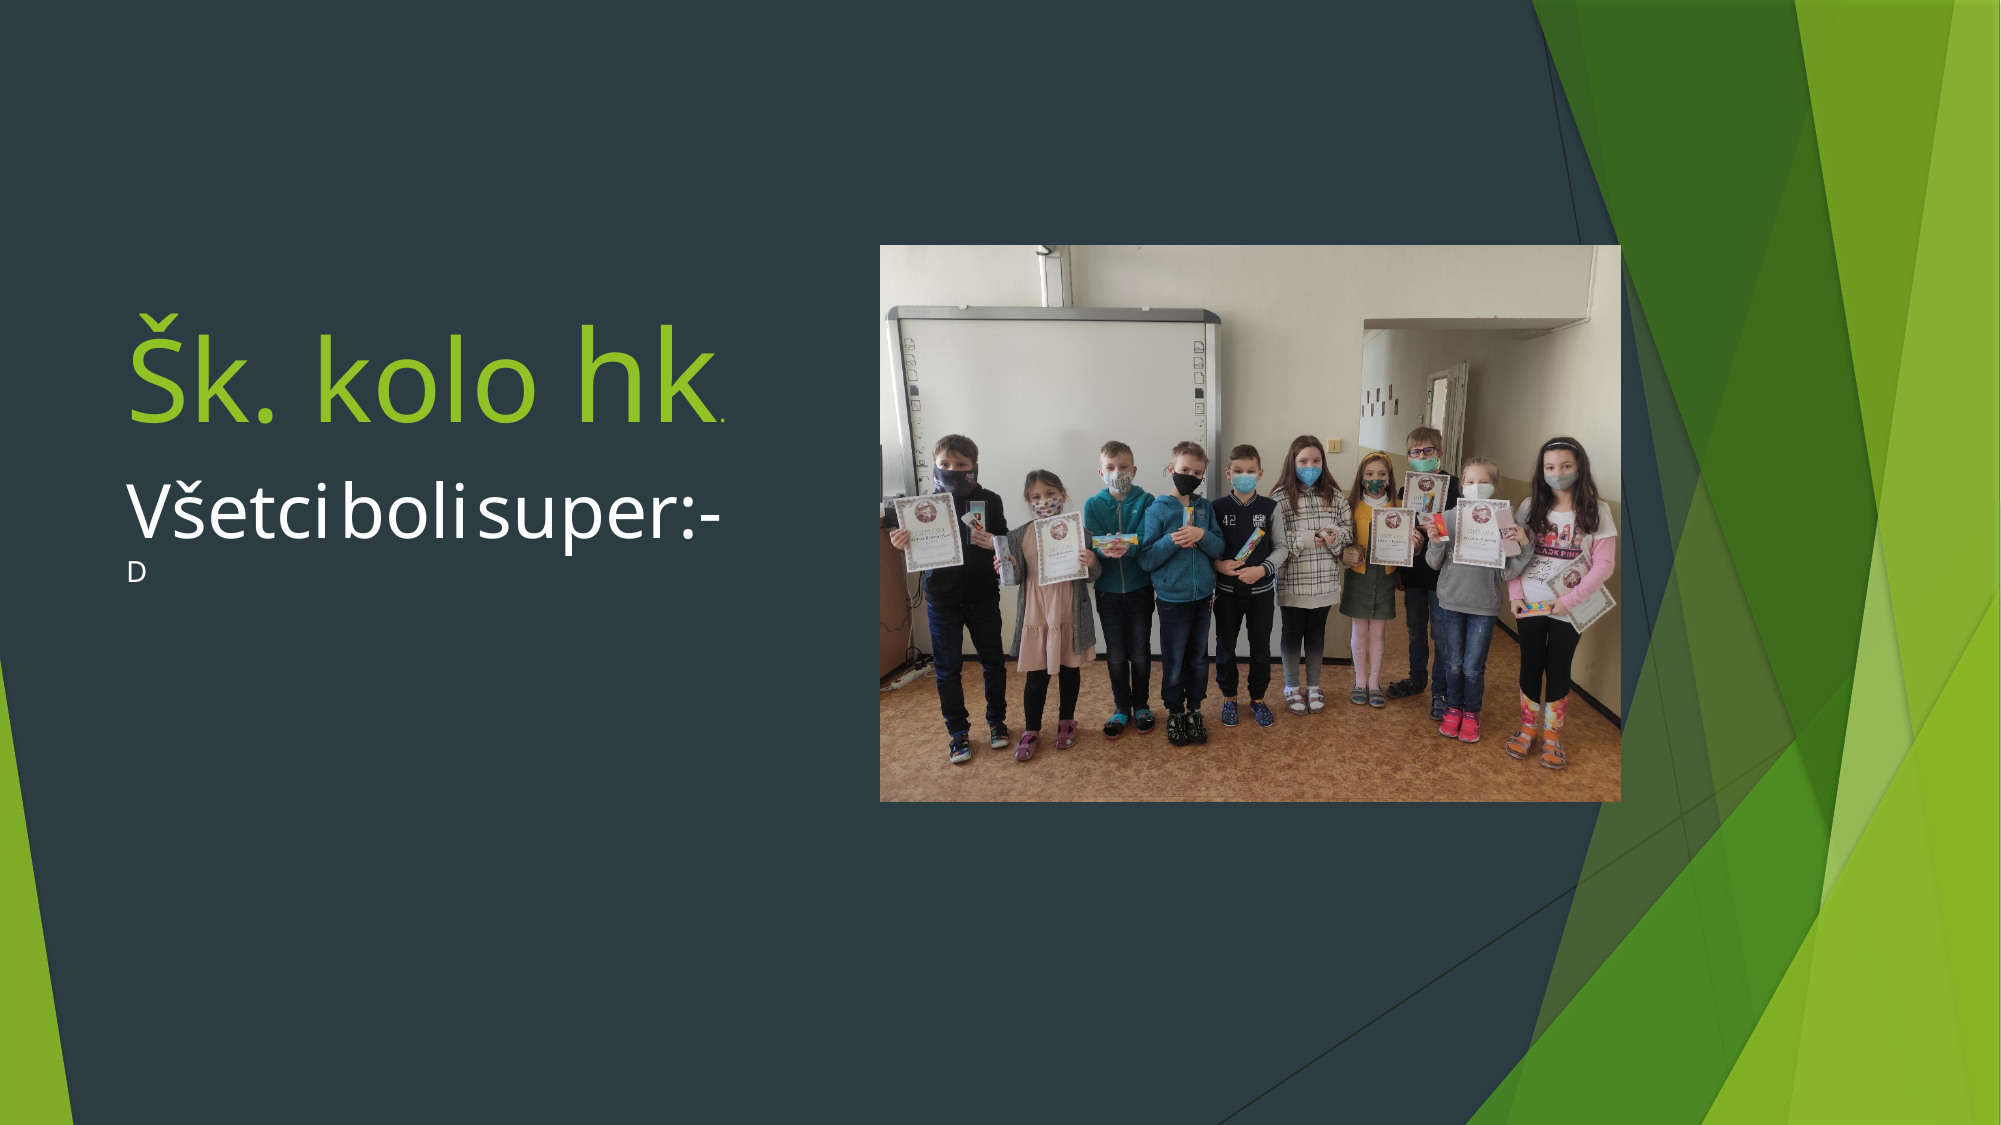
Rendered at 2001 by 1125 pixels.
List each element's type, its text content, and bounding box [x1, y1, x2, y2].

title Šk. kolo hk. [111, 245, 744, 455]
list Všetci boli super:-D [111, 455, 744, 880]
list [879, 245, 1621, 802]
